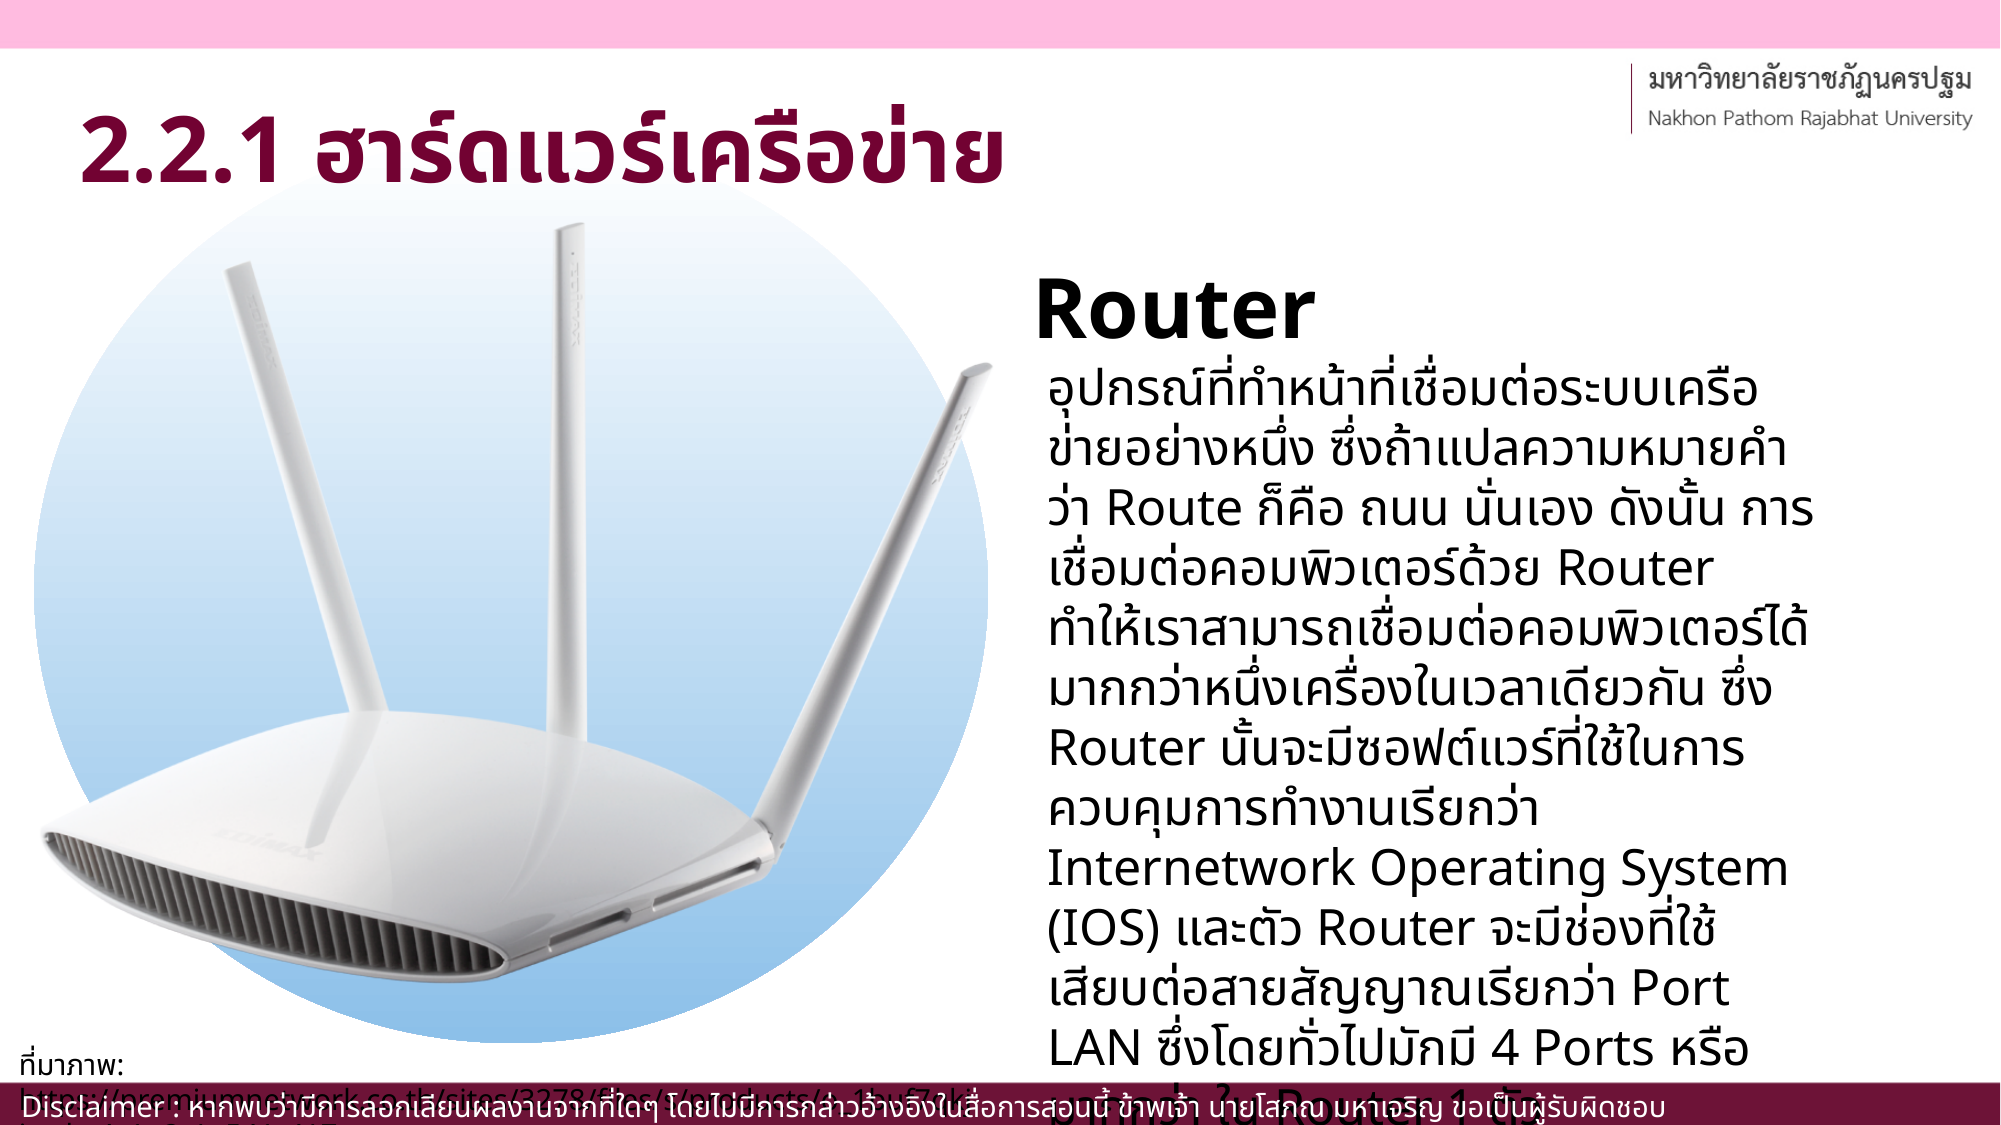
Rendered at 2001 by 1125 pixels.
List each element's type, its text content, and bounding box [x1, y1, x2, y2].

title 2.2.1 ฮาร์ดแวร์เครือข่าย [64, 80, 1586, 225]
text_box อุปกรณ์ที่ทำหน้าที่เชื่อมต่อระบบเครือข่ายอย่างหนึ่ง ซึ่งถ้าแปลความหมายคำว่า Route ก็คือ ถนน นั่นเอง ดังนั้น การเชื่อมต่อคอมพิวเตอร์ด้วย Router ทำให้เราสามารถเชื่อมต่อคอมพิวเตอร์ได้มากกว่าหนึ่งเครื่องในเวลาเดียวกัน ซึ่ง Router นั้นจะมีซอฟต์แวร์ที่ใช้ในการควบคุมการทำงานเรียกว่า Internetwork Operating System (IOS) และตัว Router จะมีช่องที่ใช้เสียบต่อสายสัญญาณเรียกว่า Port LAN ซึ่งโดยทั่วไปมักมี 4 Ports หรือมากกว่า ใน Router 1 ตัว [1032, 348, 1833, 1125]
text_box [314, 1003, 709, 1039]
text_box Router [1062, 247, 2000, 363]
picture [0, 0, 2001, 1125]
text_box ที่มาภาพ: https://premiumnetwork.co.th/sites/3278/files/s/products/o_1buf7qkjimrbv4s1o2r1e541r417.png [4, 1039, 988, 1125]
text_box Disclaimer : หากพบว่ามีการลอกเลียนผลงานจากที่ใดๆ โดยไม่มีการกล่าวอ้างอิงในสื่อการสอนนี้ ข้าพเจ้า นายโสภณ มหาเจริญ ขอเป็นผู้รับผิดชอบเพียงผู้เดียว [6, 1081, 1697, 1125]
